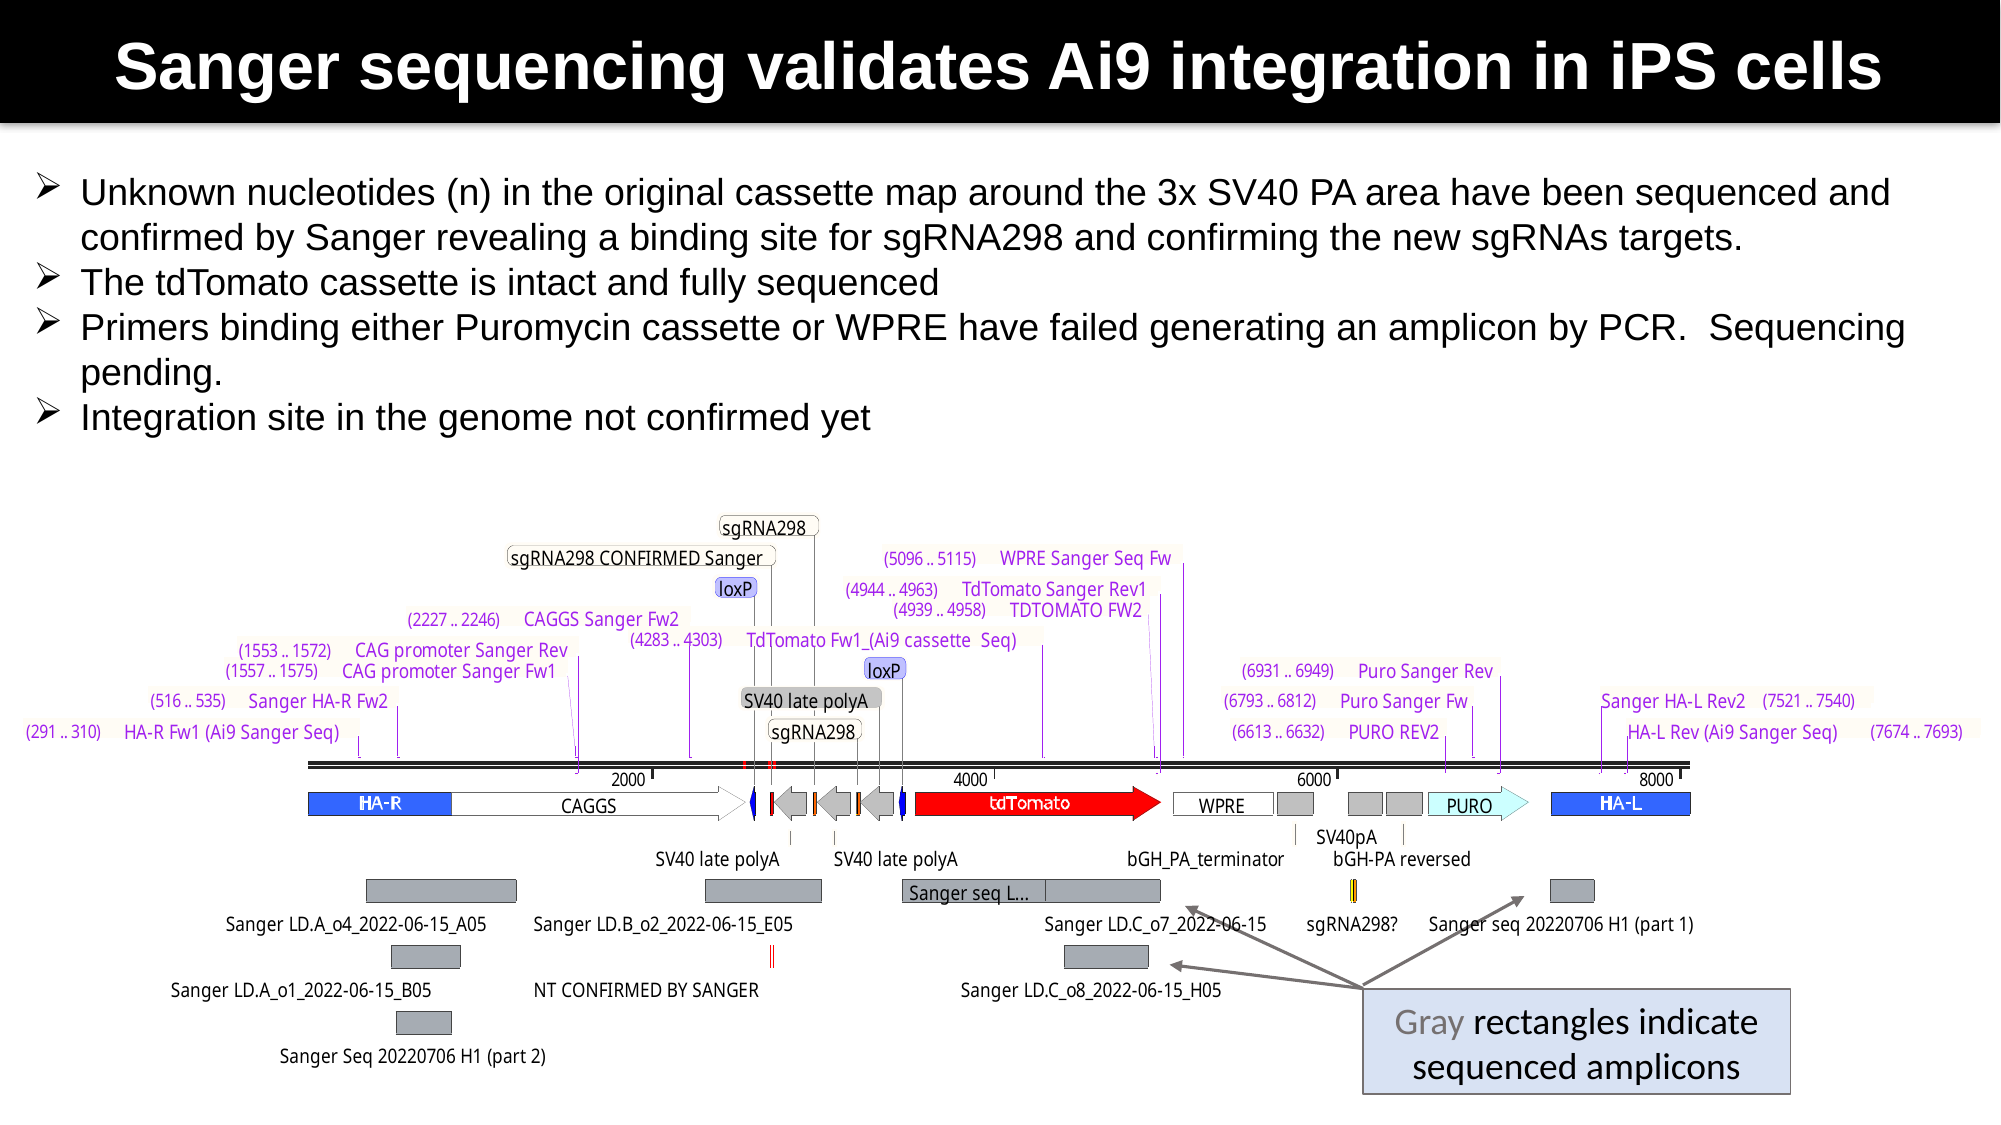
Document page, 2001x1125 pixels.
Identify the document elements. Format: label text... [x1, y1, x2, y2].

picture [0, 460, 2000, 1088]
title Sanger sequencing validates Ai9 integration in iPS cells [99, 0, 1900, 115]
text_box Unknown nucleotides (n) in the original cassette map around the 3x SV40 PA area have been sequenced and confirmed by Sanger revealing a binding site for sgRNA298 and confirming the new sgRNAs targets. The tdTomato cassette is intact and fully sequenced Primers binding either Puromycin cassette or WPRE have failed generating an amplicon by PCR. Sequencing pending. Integration site in the genome not confirmed yet [18, 115, 1982, 459]
